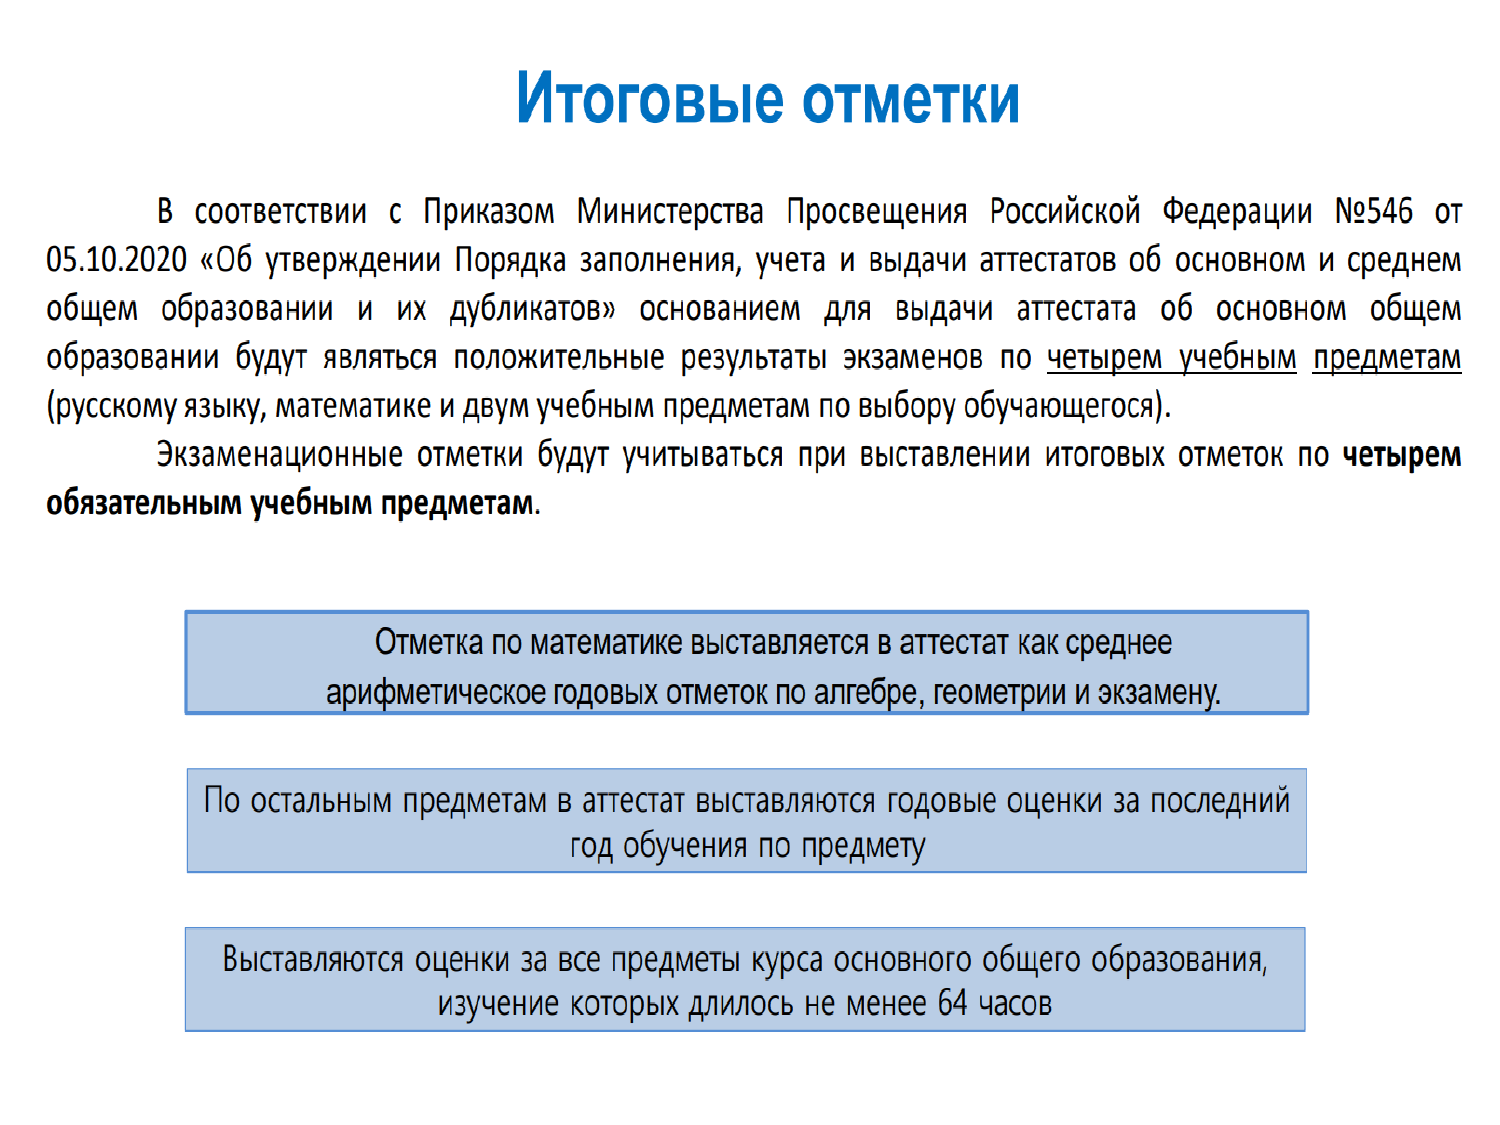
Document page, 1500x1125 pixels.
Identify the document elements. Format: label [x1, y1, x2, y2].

picture [29, 30, 1483, 1071]
